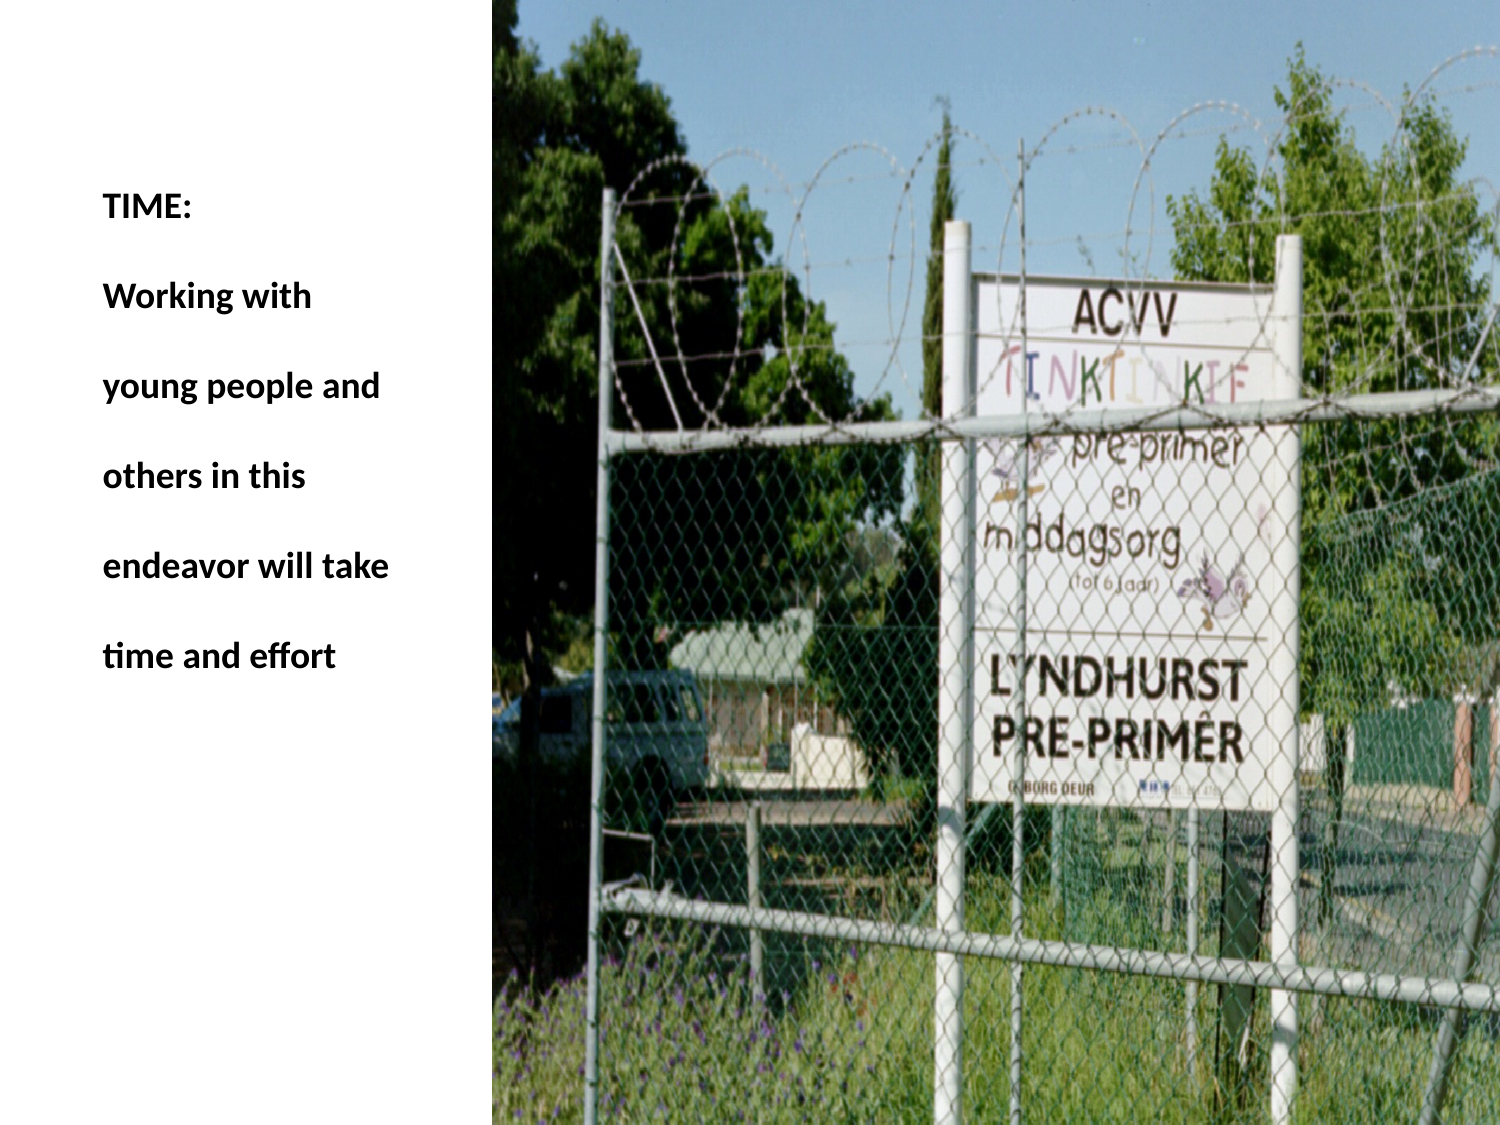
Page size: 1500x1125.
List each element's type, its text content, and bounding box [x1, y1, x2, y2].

text_box TIME: Working with young people and others in this endeavor will take time and effort [87, 129, 411, 774]
picture [492, 0, 1500, 1125]
